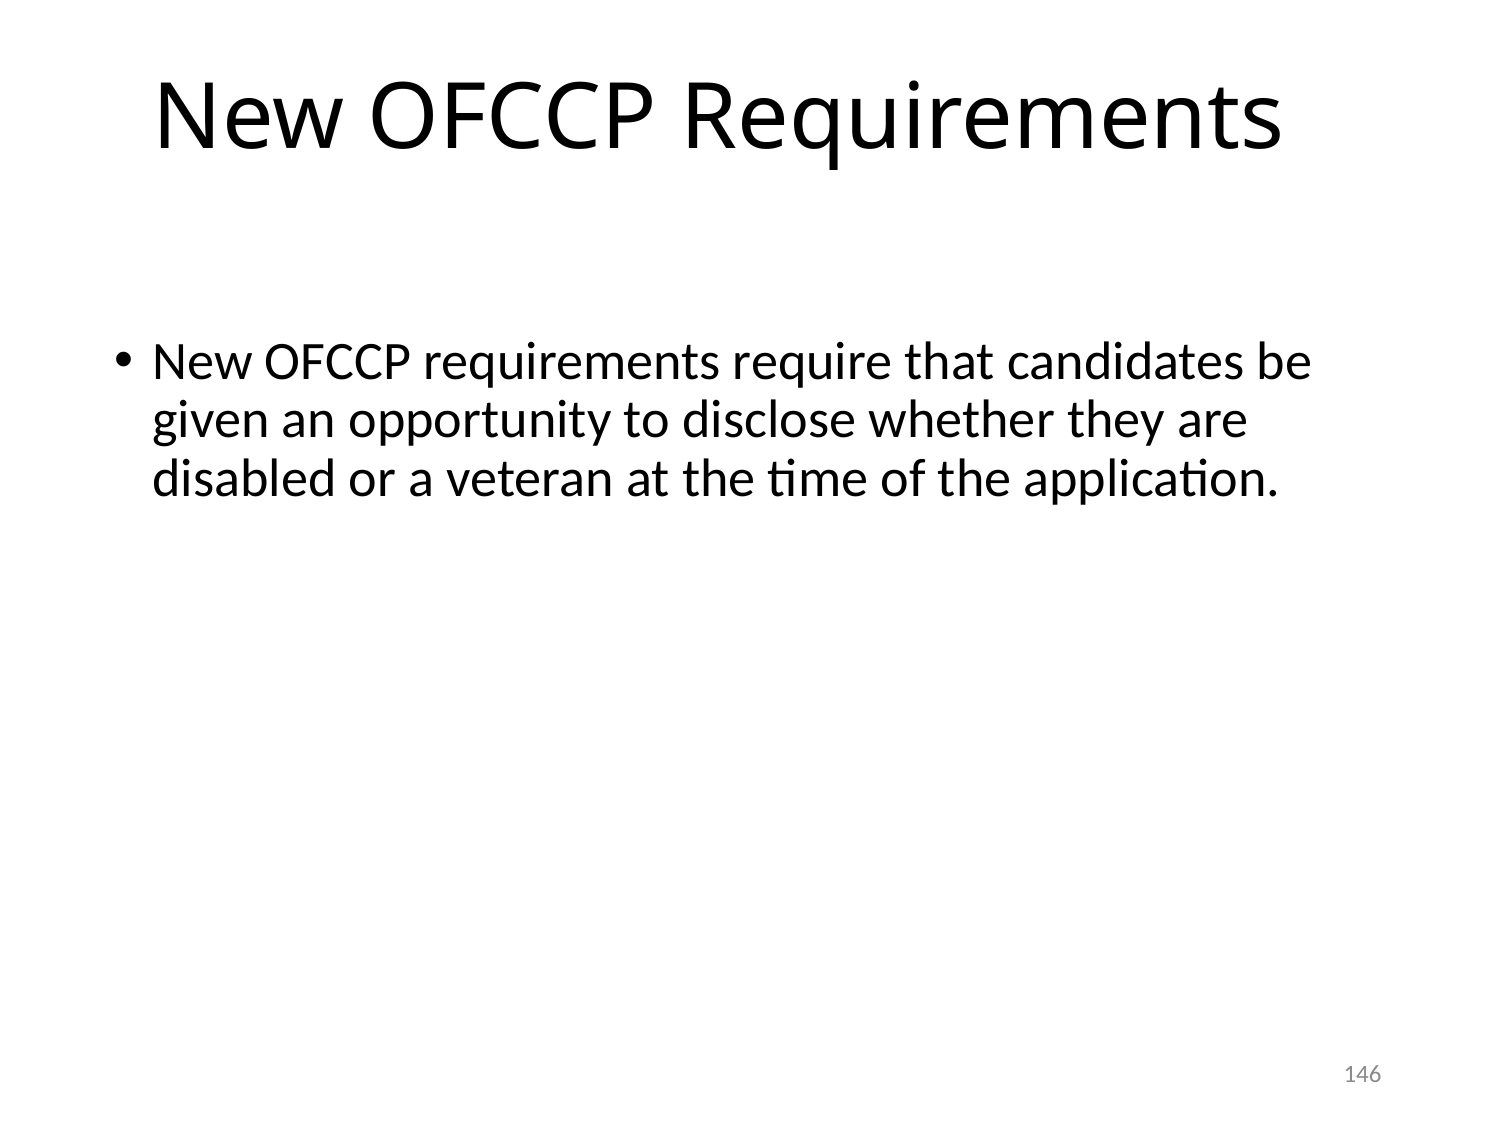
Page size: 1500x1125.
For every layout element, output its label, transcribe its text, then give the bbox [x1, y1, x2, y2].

list New OFCCP requirements require that candidates be given an opportunity to disclose whether they are disabled or a veteran at the time of the application. [99, 324, 1400, 1000]
title New OFCCP Requirements [137, 37, 1475, 200]
slide_number 146 [1059, 1042, 1397, 1103]
